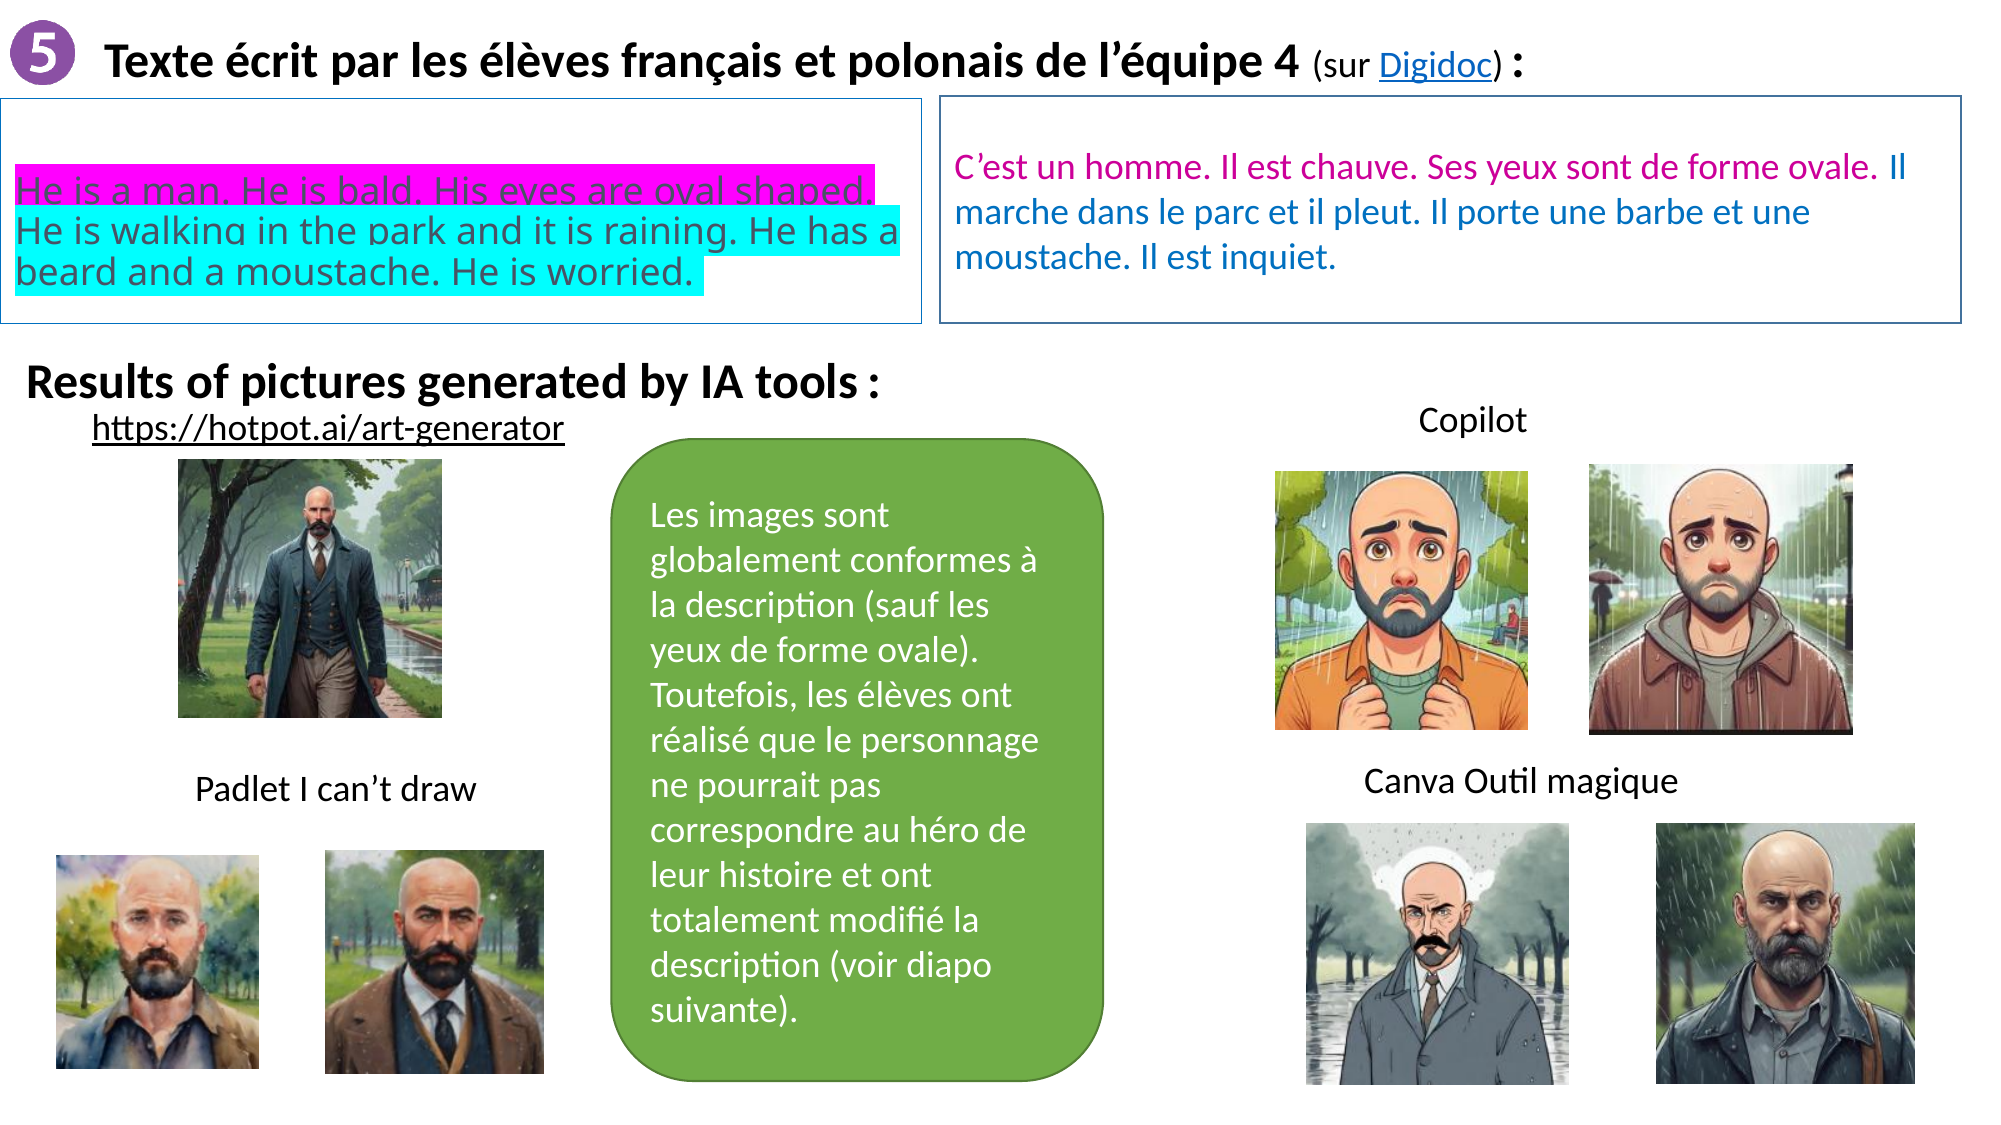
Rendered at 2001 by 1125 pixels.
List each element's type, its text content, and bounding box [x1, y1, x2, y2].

text_box Copilot [1404, 387, 1674, 448]
picture [56, 855, 259, 1069]
picture [178, 459, 442, 718]
text_box C’est un homme. Il est chauve. Ses yeux sont de forme ovale. Il marche dans le parc et il pleut. Il porte une barbe et une moustache. Il est inquiet. [939, 95, 1962, 324]
text_box https://hotpot.ai/art-generator [76, 395, 688, 456]
text_box Results of pictures generated by IA tools : [11, 341, 1350, 416]
text_box Padlet I can’t draw [180, 756, 610, 817]
picture [1589, 464, 1853, 735]
picture [10, 20, 75, 85]
text_box Canva Outil magique [1349, 748, 1829, 808]
text_box Texte écrit par les élèves français et polonais de l’équipe 4 (sur Digidoc) : [89, 20, 1982, 95]
text_box Les images sont globalement conformes à la description (sauf les yeux de forme ovale). Toutefois, les élèves ont réalisé que le personnage ne pourrait pas correspondre au héro de leur histoire et ont totalement modifié la description (voir diapo suivante). [610, 438, 1105, 1083]
picture [1656, 823, 1915, 1084]
picture [325, 850, 544, 1074]
picture [1306, 823, 1569, 1085]
text_box He is a man. He is bald. His eyes are oval shaped. He is walking in the park and it is raining. He has a beard and a moustache. He is worried. [0, 98, 922, 324]
picture [1275, 471, 1528, 731]
